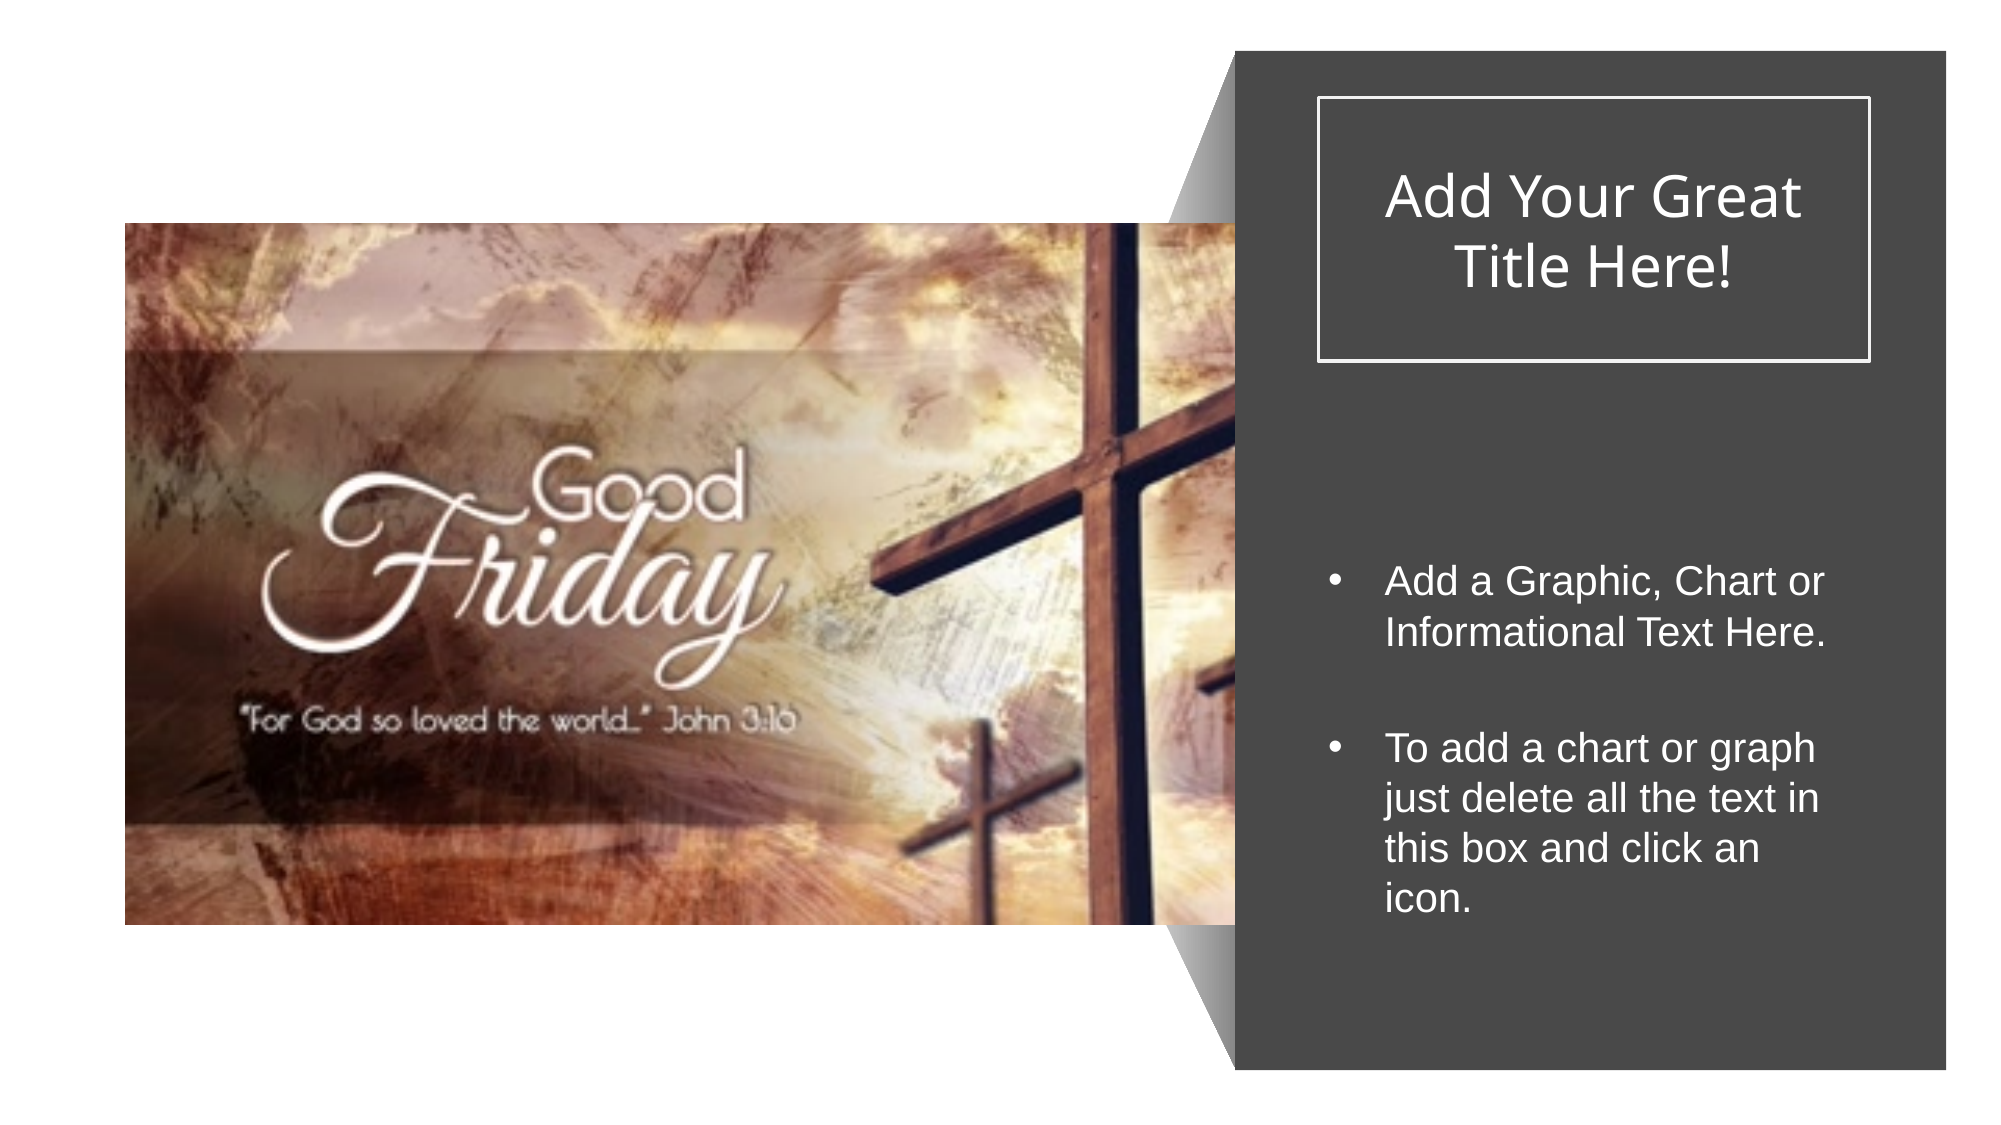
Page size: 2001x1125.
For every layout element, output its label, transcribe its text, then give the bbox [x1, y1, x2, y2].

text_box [124, 222, 1375, 926]
text_box Add a Graphic, Chart or Informational Text Here. To add a chart or graph just delete all the text in this box and click an icon. [1313, 450, 1875, 1026]
text_box [1168, 934, 1233, 1068]
text_box Add Your Great Title Here! [1318, 97, 1870, 362]
text_box [1167, 53, 1233, 220]
text_box [1233, 49, 1948, 1072]
